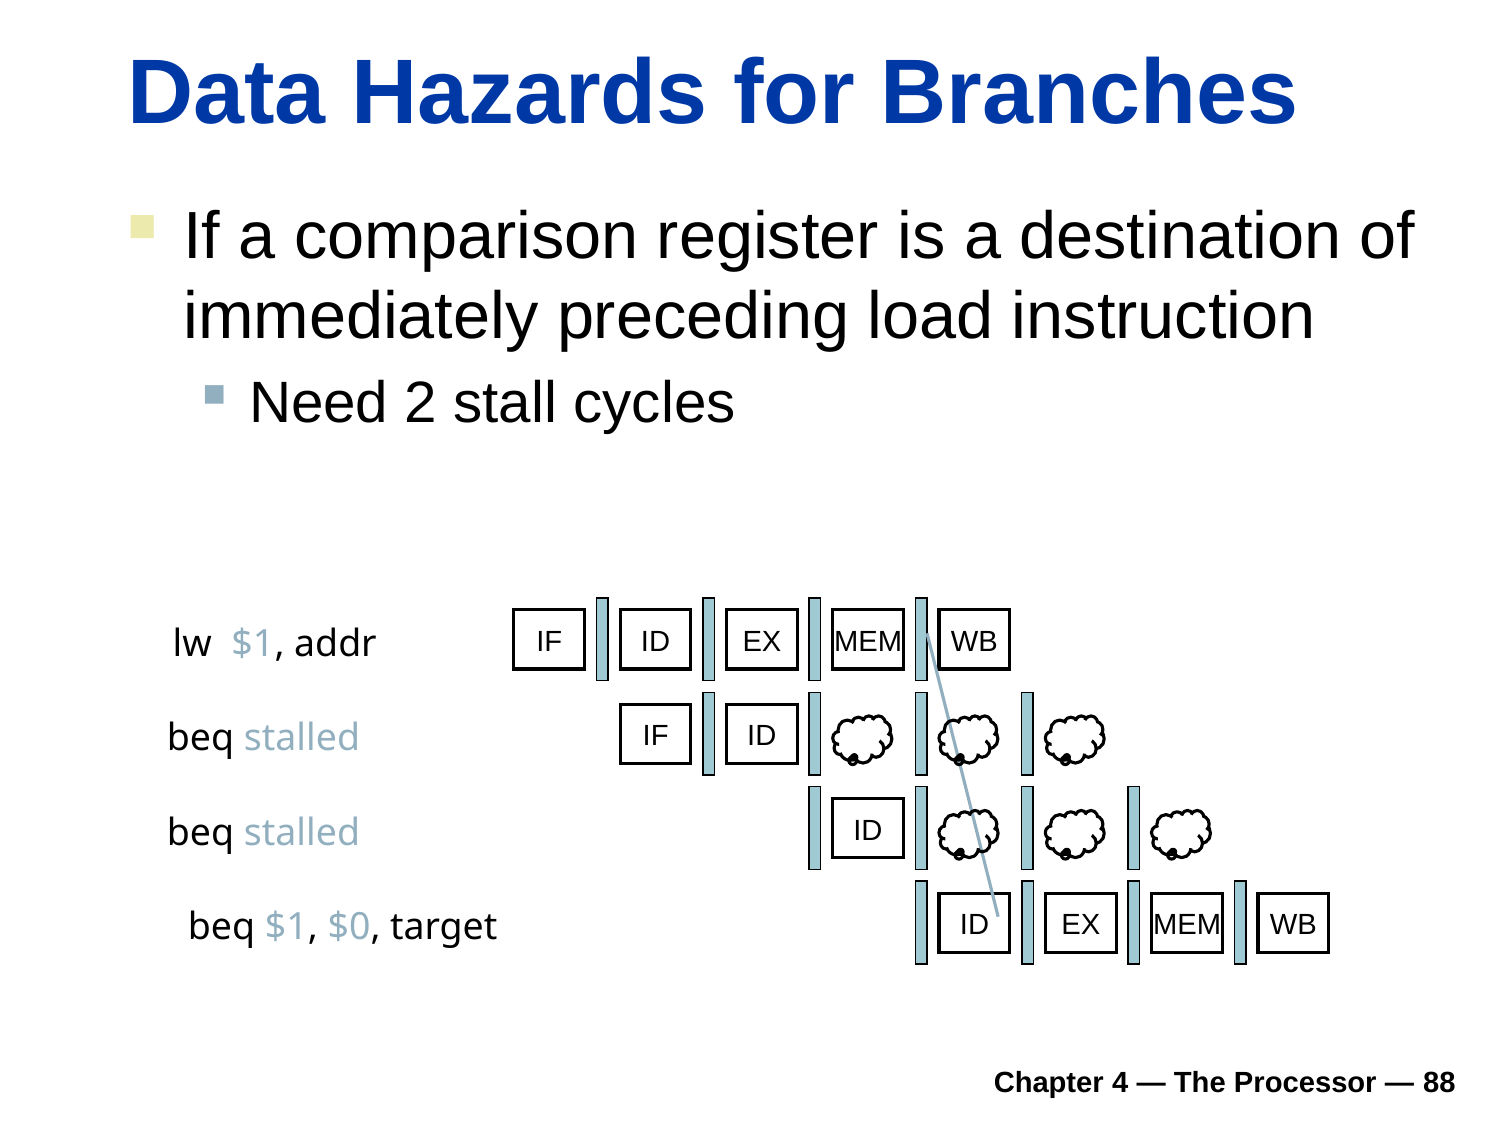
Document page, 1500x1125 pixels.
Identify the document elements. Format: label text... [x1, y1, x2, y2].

text_box IF [620, 704, 691, 764]
text_box [915, 881, 928, 964]
text_box [938, 715, 998, 765]
text_box [1021, 881, 1034, 964]
text_box MEM [1151, 893, 1223, 953]
text_box beq stalled [152, 800, 376, 860]
text_box ID [726, 704, 798, 764]
text_box [1045, 810, 1105, 860]
text_box WB [1258, 893, 1329, 953]
text_box [1045, 715, 1105, 765]
text_box ID [939, 893, 1010, 953]
text_box [809, 786, 821, 870]
footer Chapter 4 — The Processor — 88 [277, 1046, 1471, 1106]
text_box ID [832, 798, 904, 858]
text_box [513, 597, 1011, 681]
text_box [915, 692, 927, 776]
text_box [1128, 881, 1140, 964]
title Data Hazards for Branches [112, 23, 1468, 149]
text_box [1127, 786, 1140, 870]
text_box [832, 715, 892, 765]
text_box [1234, 881, 1246, 964]
text_box [1151, 810, 1211, 860]
text_box [1021, 692, 1034, 776]
text_box [702, 692, 715, 776]
list If a comparison register is a destination of immediately preceding load instruction Need 2 stall cycles [112, 184, 1469, 576]
text_box [1021, 786, 1034, 870]
text_box beq stalled [152, 705, 376, 766]
text_box EX [1045, 893, 1117, 953]
text_box beq $1, $0, target [173, 894, 513, 955]
text_box [915, 786, 927, 870]
text_box [938, 810, 999, 860]
text_box lw $1, addr [158, 611, 392, 671]
text_box [809, 692, 821, 776]
